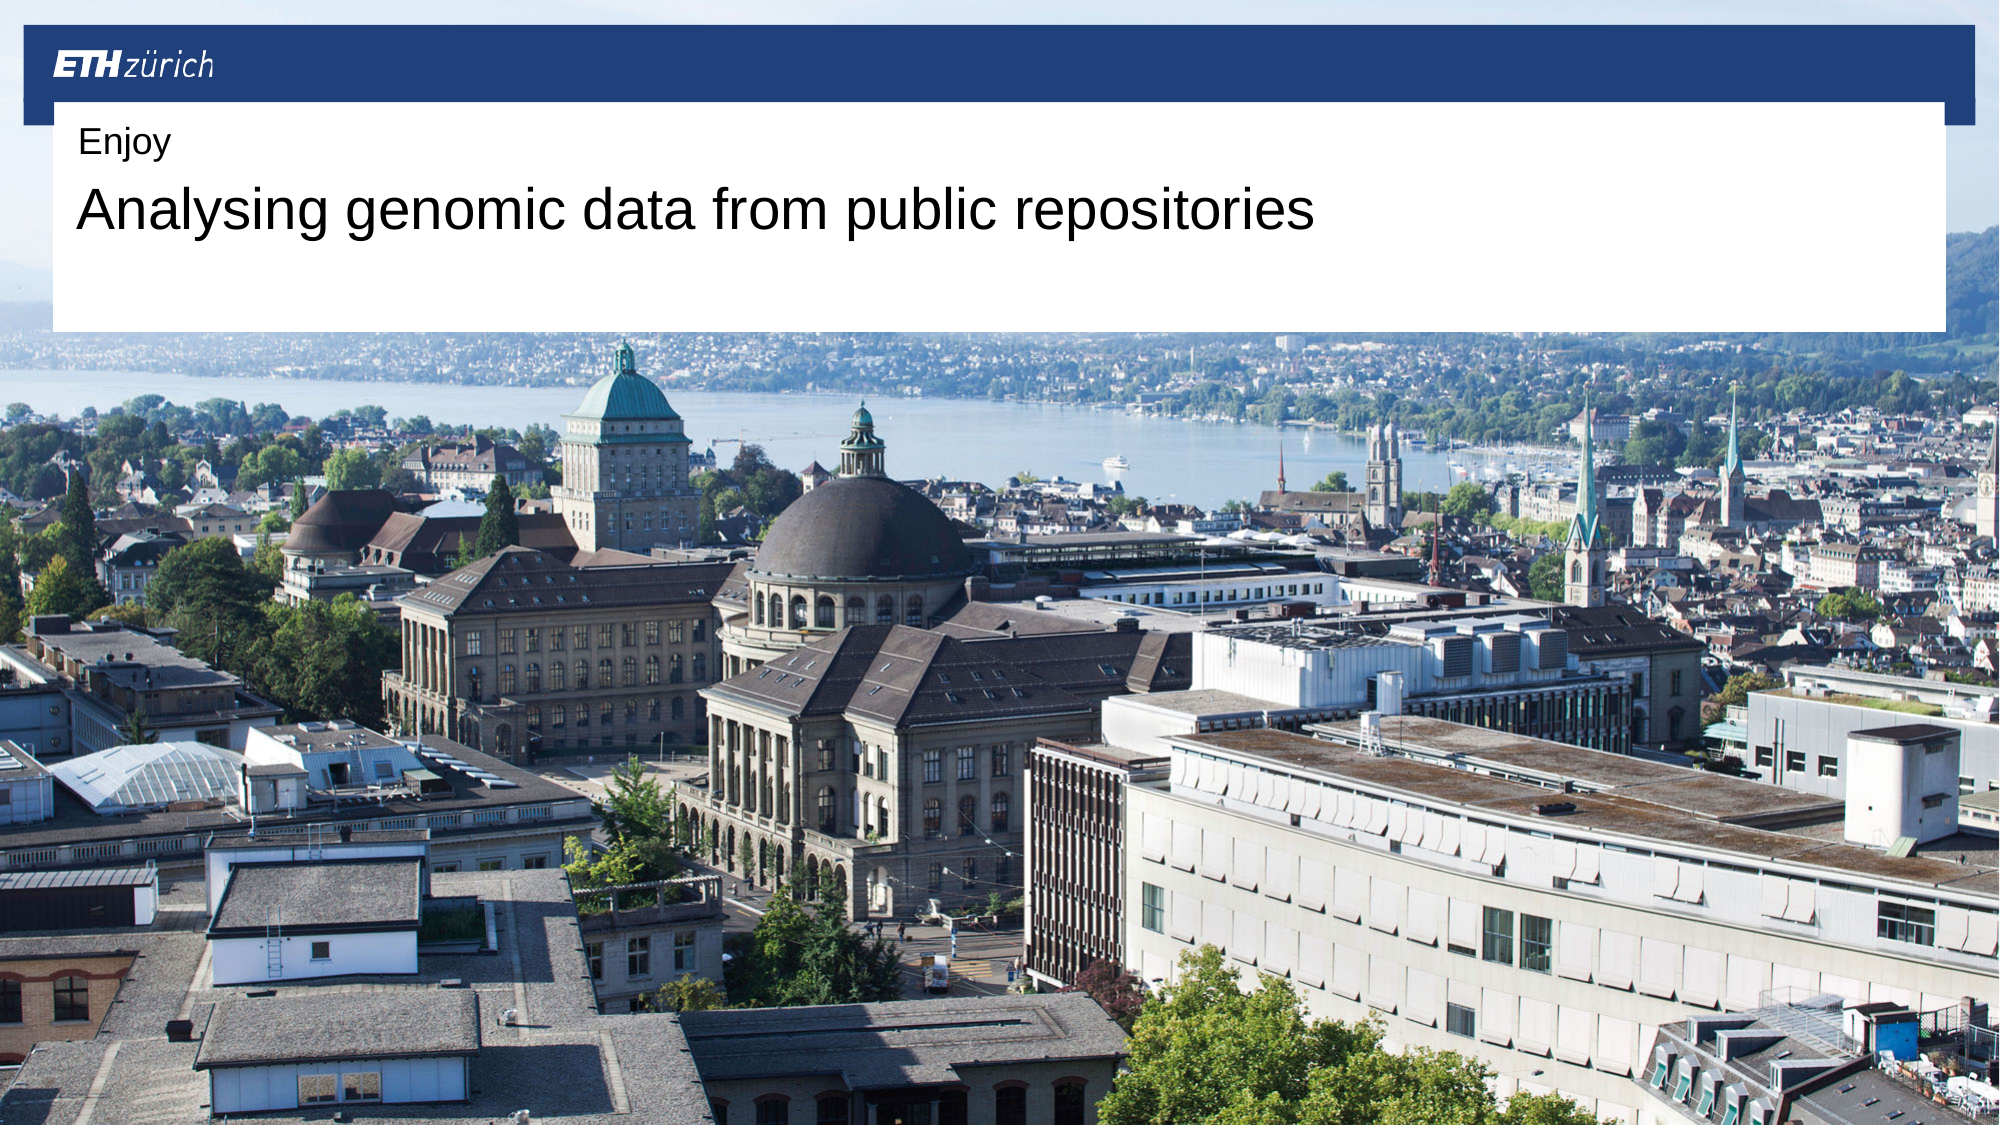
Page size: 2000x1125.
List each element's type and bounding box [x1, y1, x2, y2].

picture [0, 0, 2000, 1125]
text_box [23, 24, 1976, 126]
